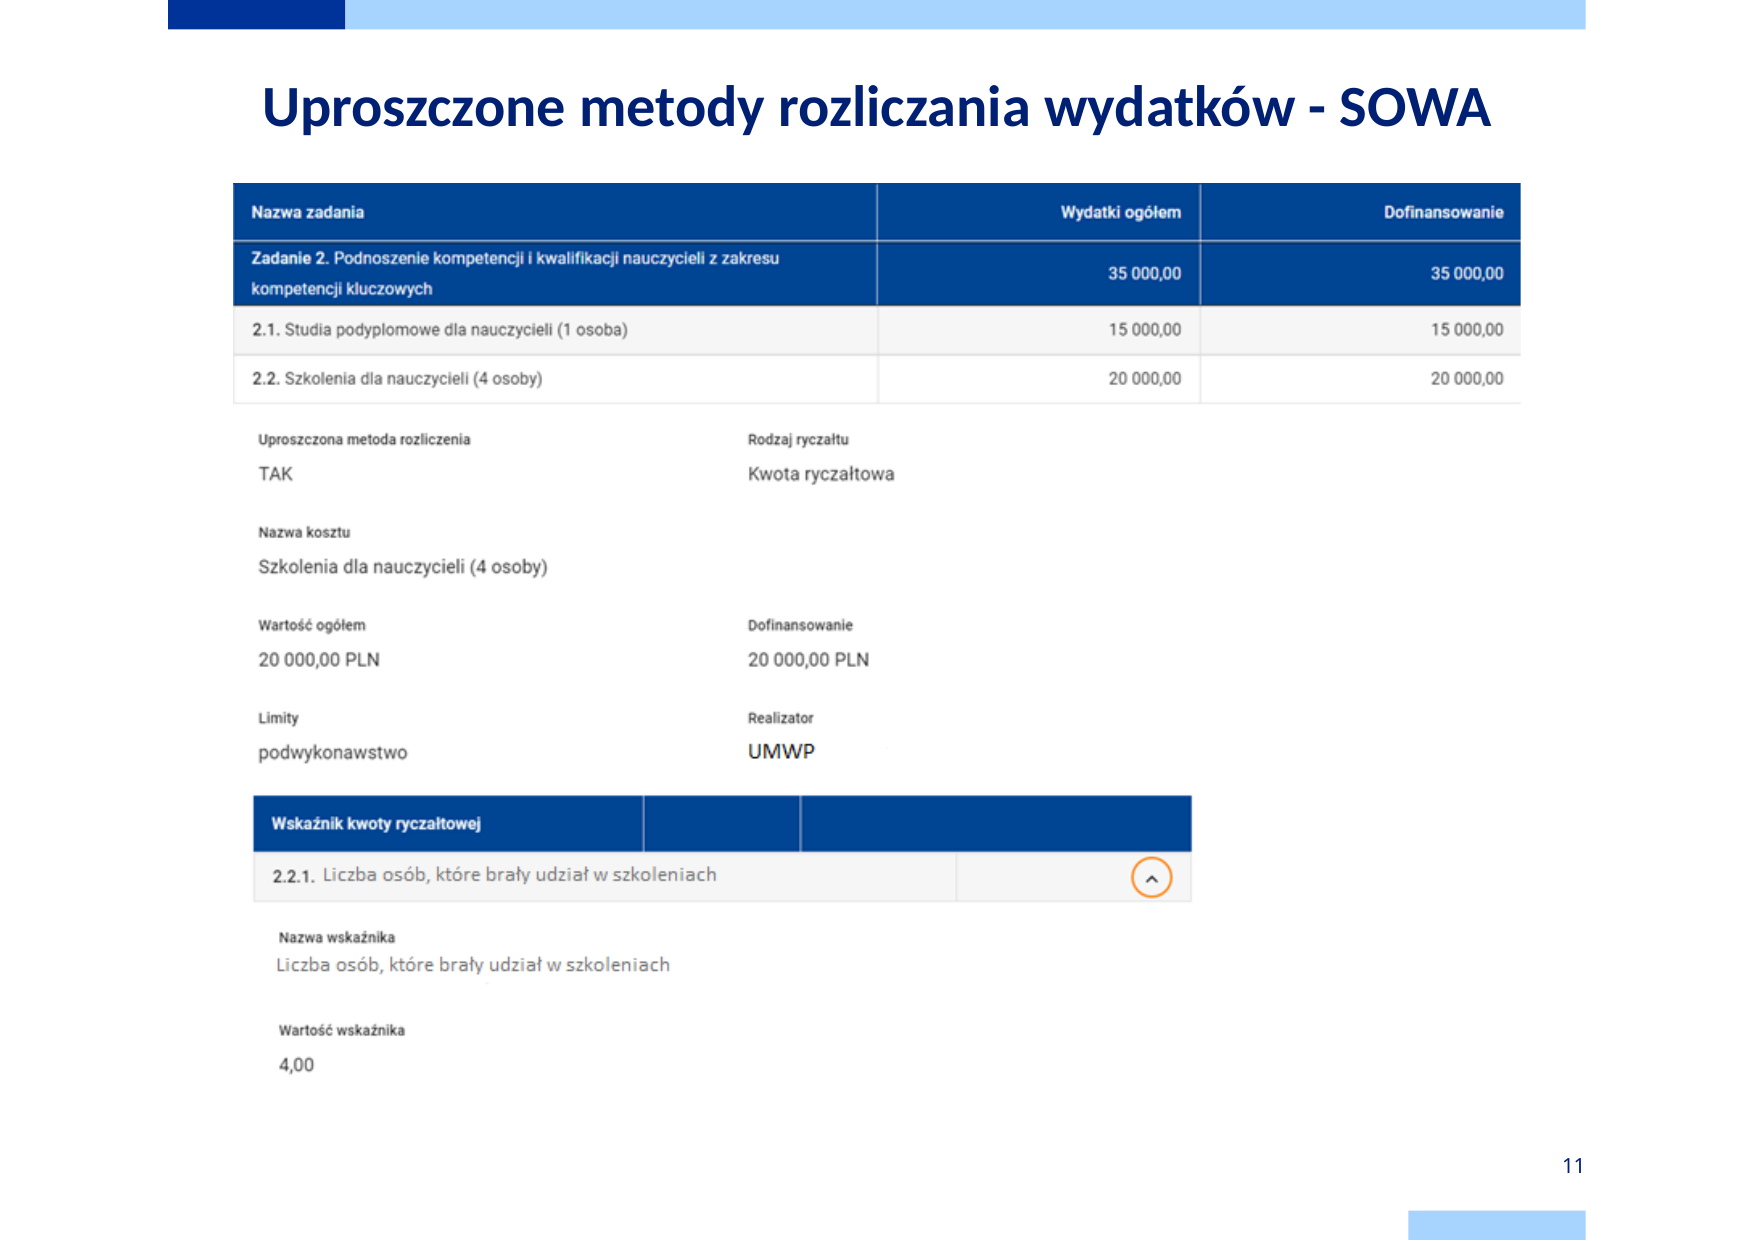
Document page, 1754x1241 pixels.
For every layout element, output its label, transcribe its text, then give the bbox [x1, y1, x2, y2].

title Uproszczone metody rozliczania wydatków - SOWA [168, 62, 1586, 155]
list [233, 182, 1521, 1107]
slide_number 11 [1408, 1151, 1586, 1182]
